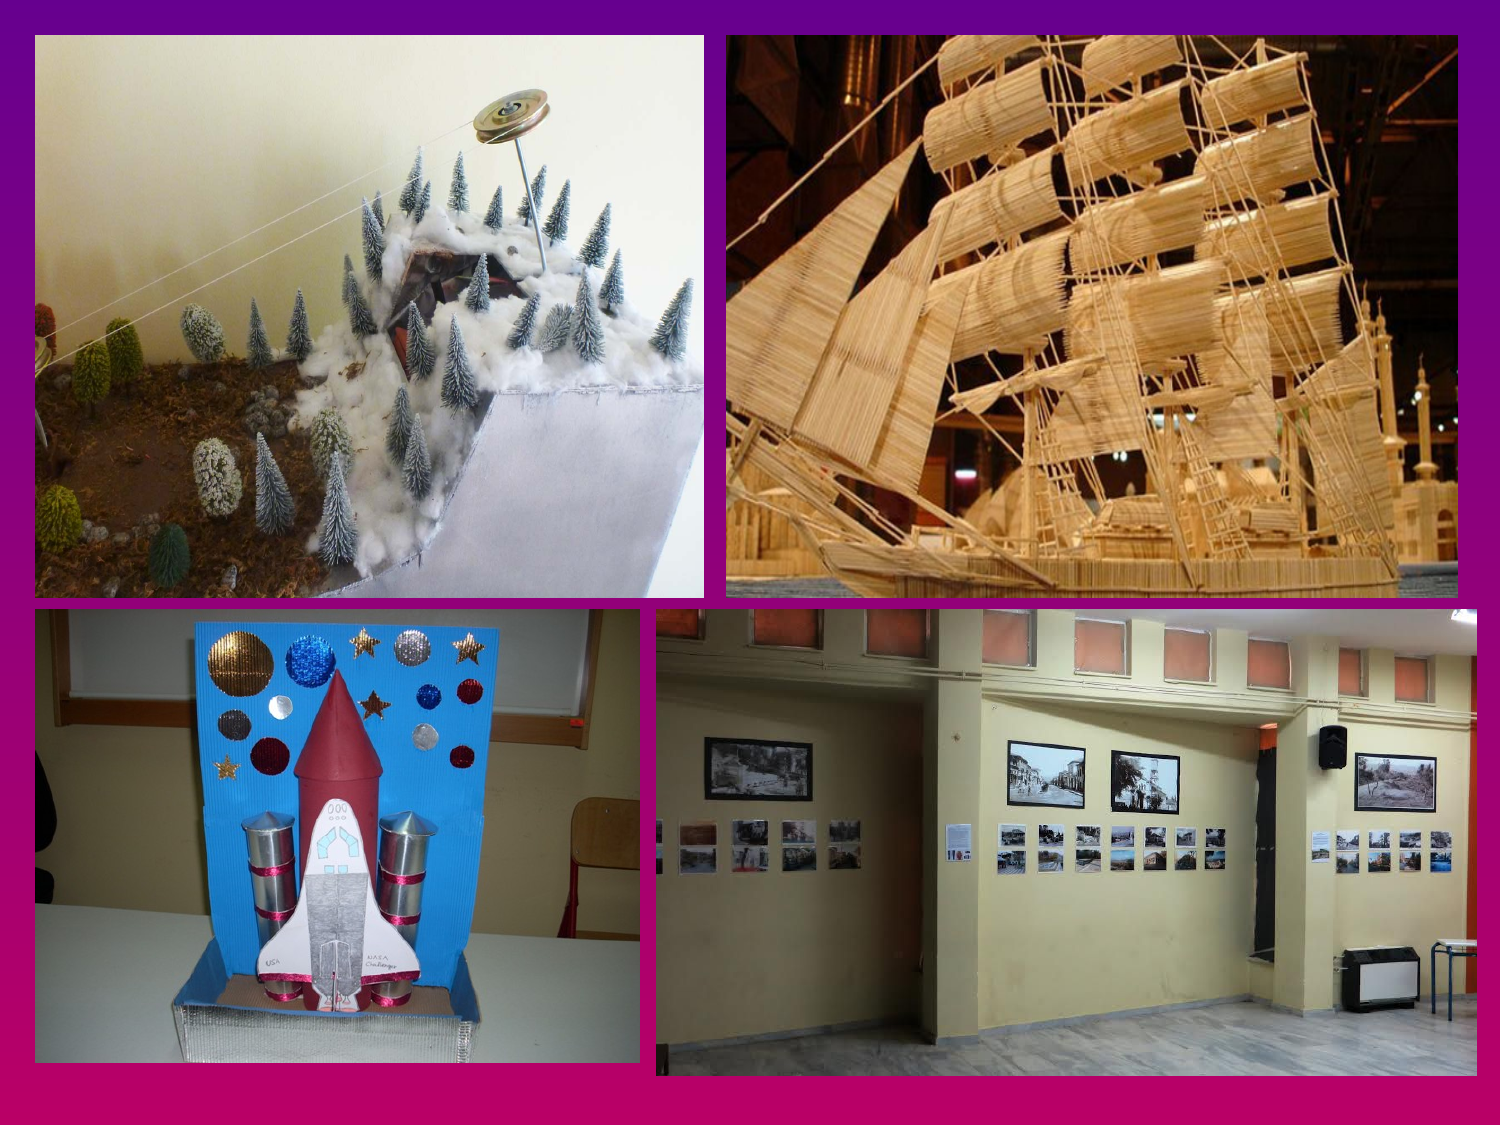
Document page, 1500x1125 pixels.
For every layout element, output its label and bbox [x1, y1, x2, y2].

picture [34, 609, 640, 1063]
picture [726, 34, 1458, 598]
picture [34, 34, 704, 598]
picture [655, 609, 1477, 1076]
